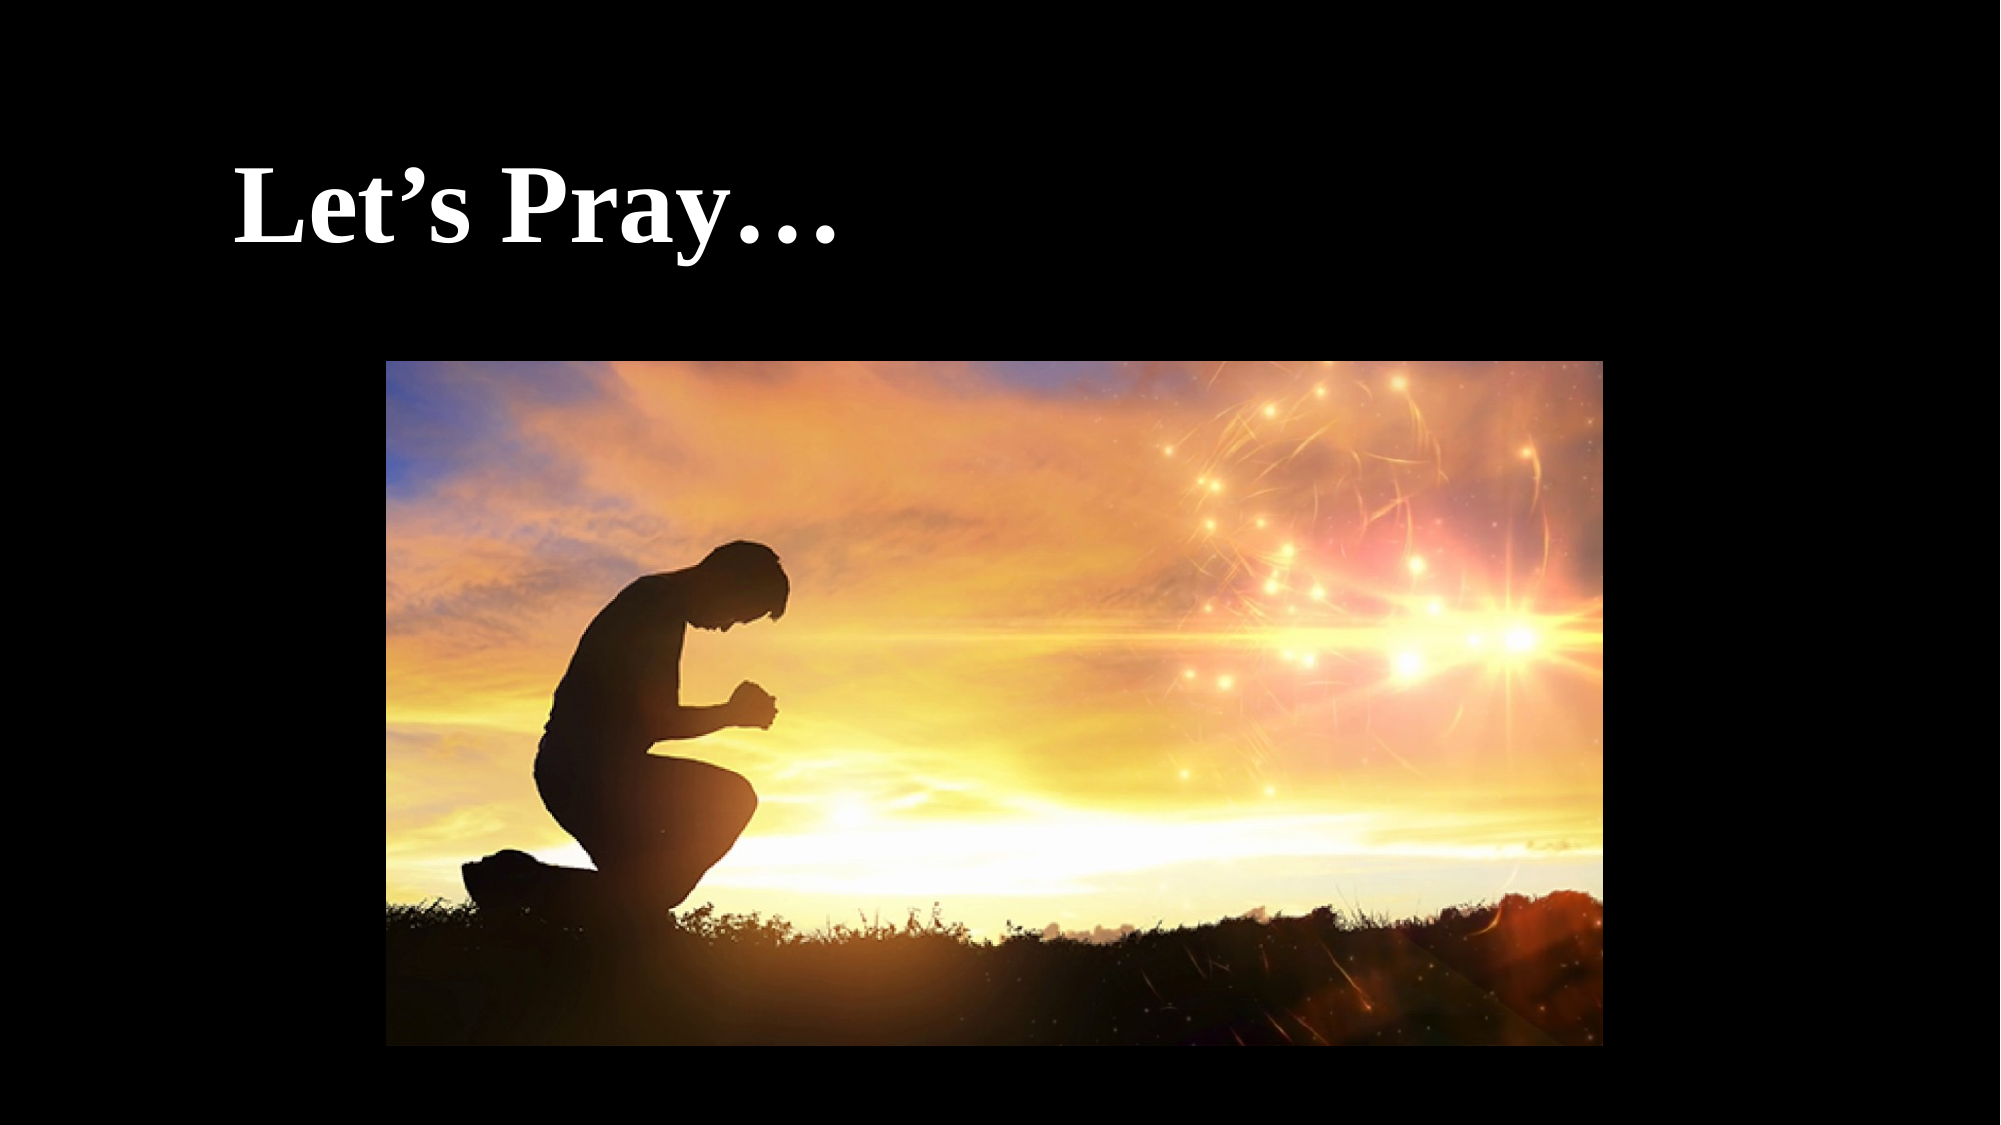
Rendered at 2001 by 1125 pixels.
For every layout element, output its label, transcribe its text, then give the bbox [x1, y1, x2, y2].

picture [386, 361, 1603, 1046]
text_box Let’s Pray… [197, 123, 860, 273]
